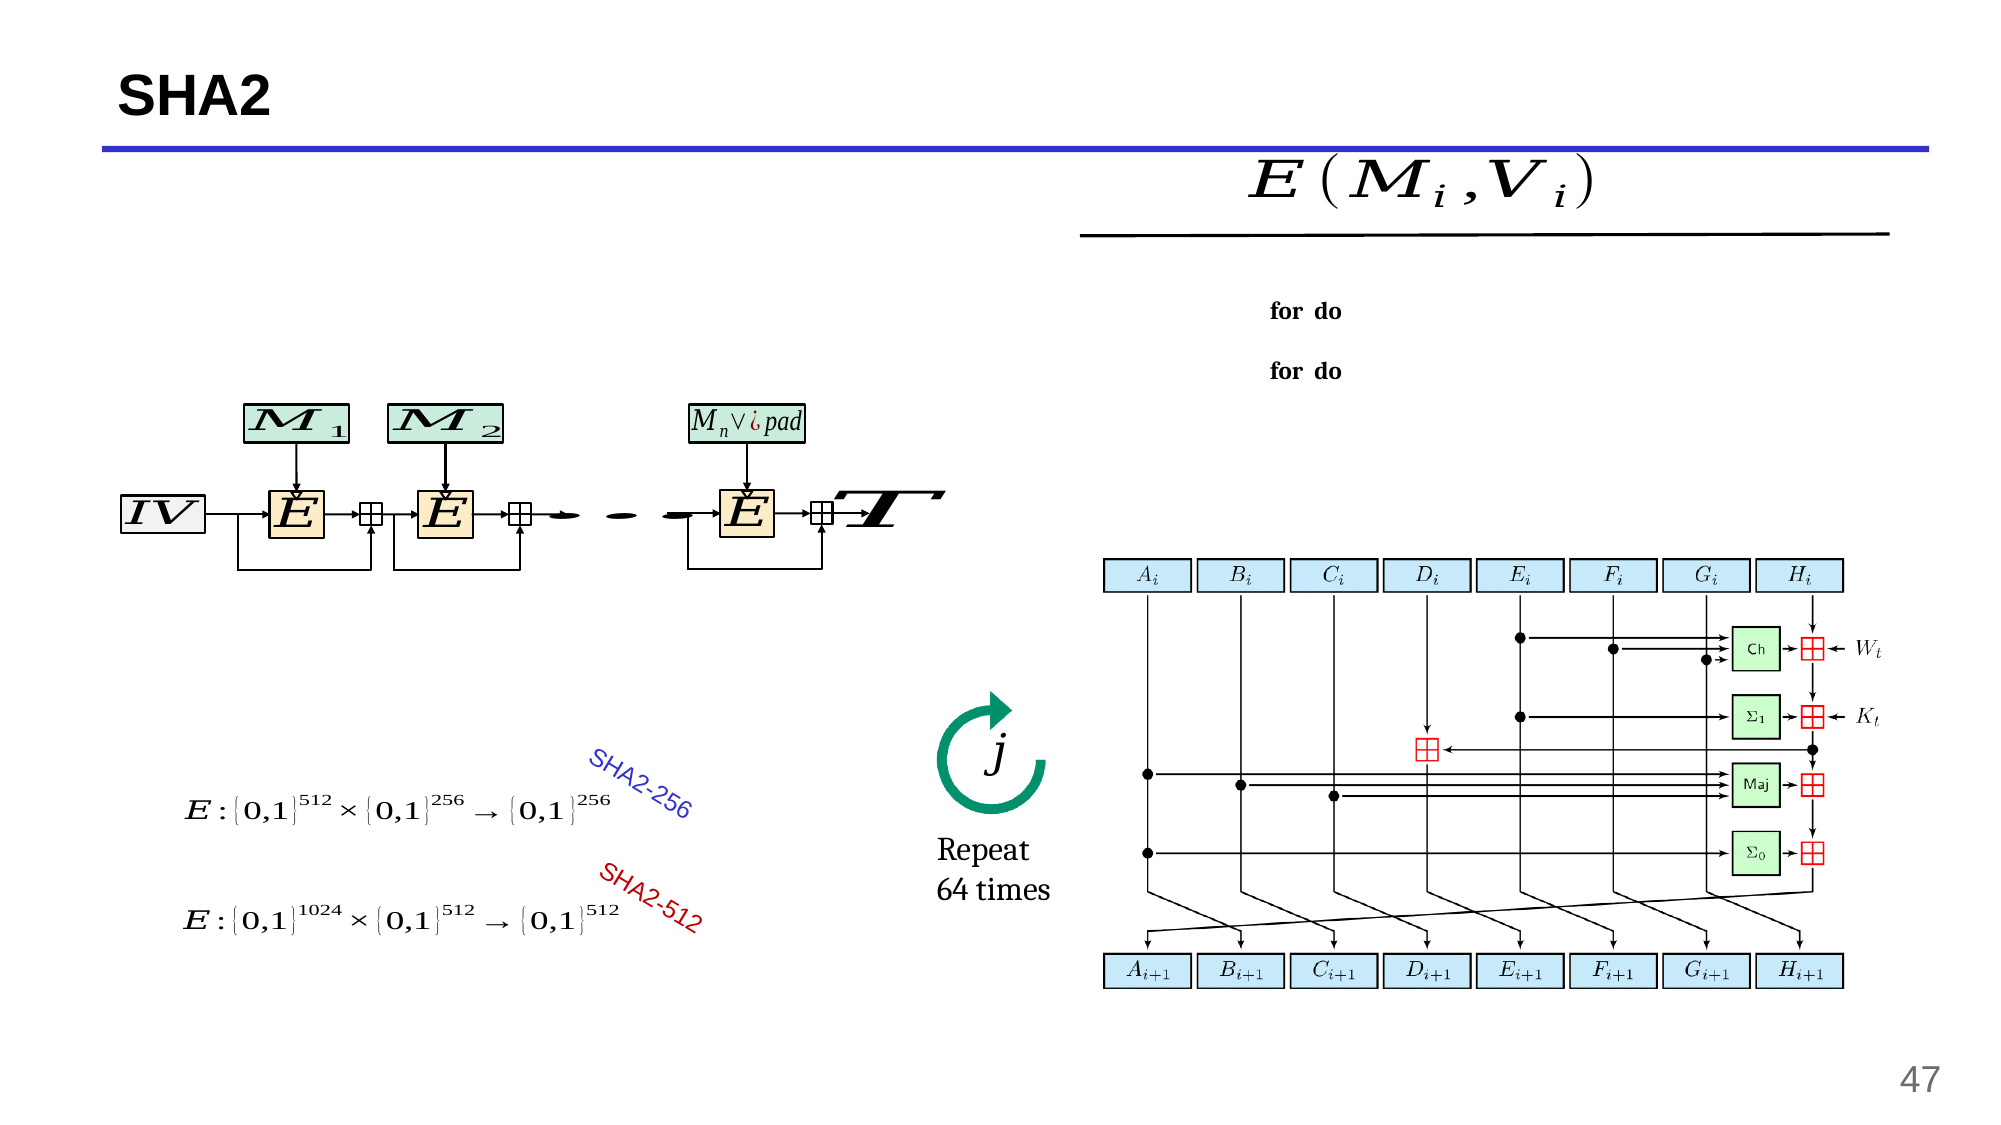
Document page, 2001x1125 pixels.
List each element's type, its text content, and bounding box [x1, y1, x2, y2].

text_box SHA2-512 [578, 840, 753, 970]
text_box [359, 503, 383, 526]
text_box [692, 524, 822, 570]
text_box [742, 490, 753, 499]
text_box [398, 525, 521, 571]
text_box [810, 502, 833, 525]
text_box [508, 503, 532, 526]
picture [1103, 558, 1890, 990]
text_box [242, 525, 372, 571]
slide_number 47 [1539, 1047, 1957, 1101]
title SHA2 [102, 54, 1930, 130]
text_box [921, 689, 1081, 916]
text_box [291, 491, 302, 500]
text_box SHA2-256 [567, 725, 742, 856]
